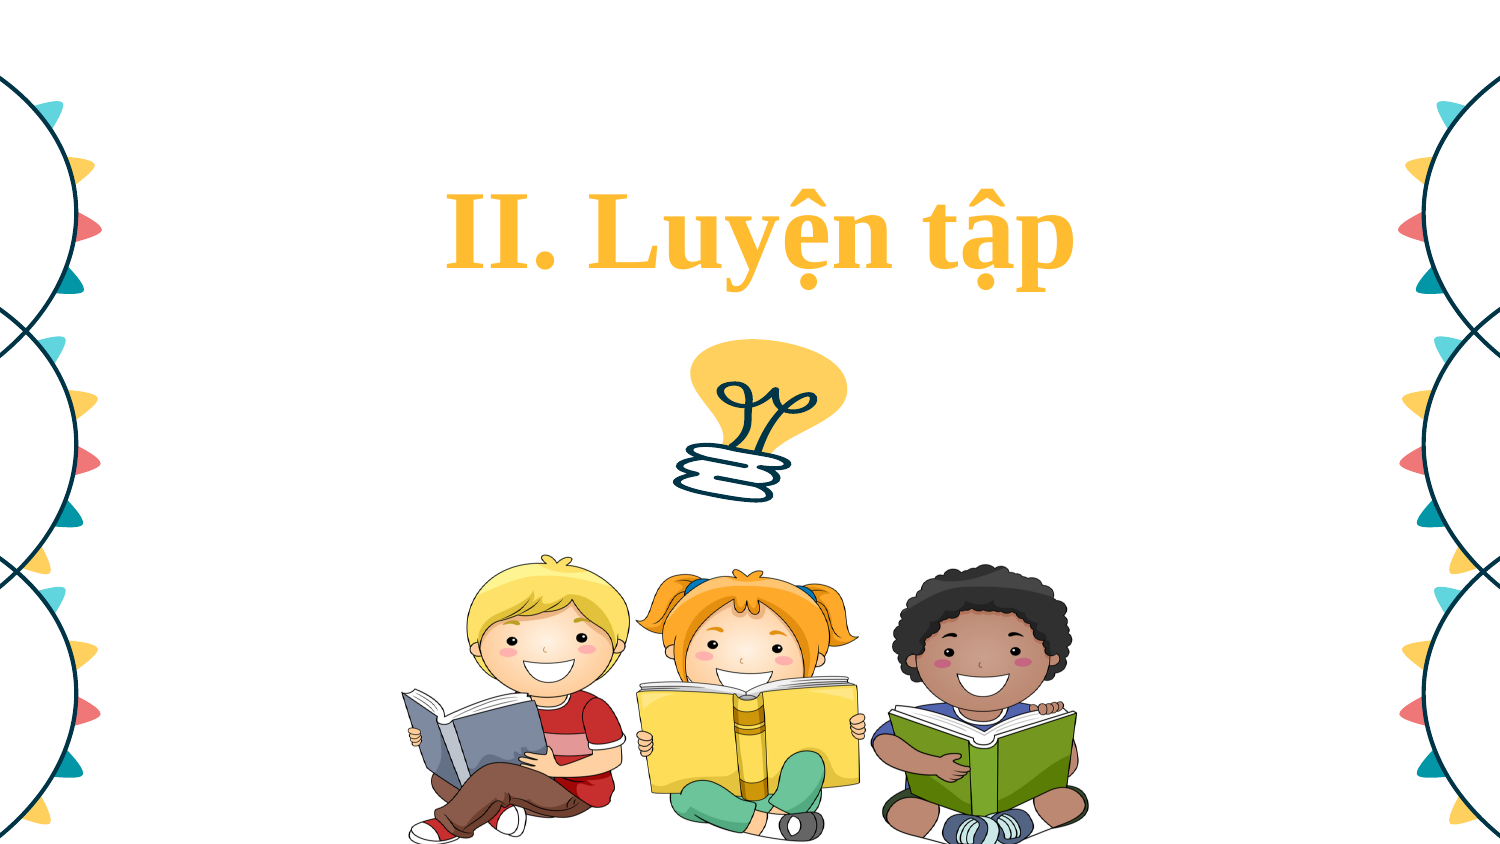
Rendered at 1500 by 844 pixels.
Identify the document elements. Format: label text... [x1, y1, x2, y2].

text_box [669, 338, 853, 503]
title II. Luyện tập [127, 49, 1394, 397]
picture [383, 529, 1105, 844]
